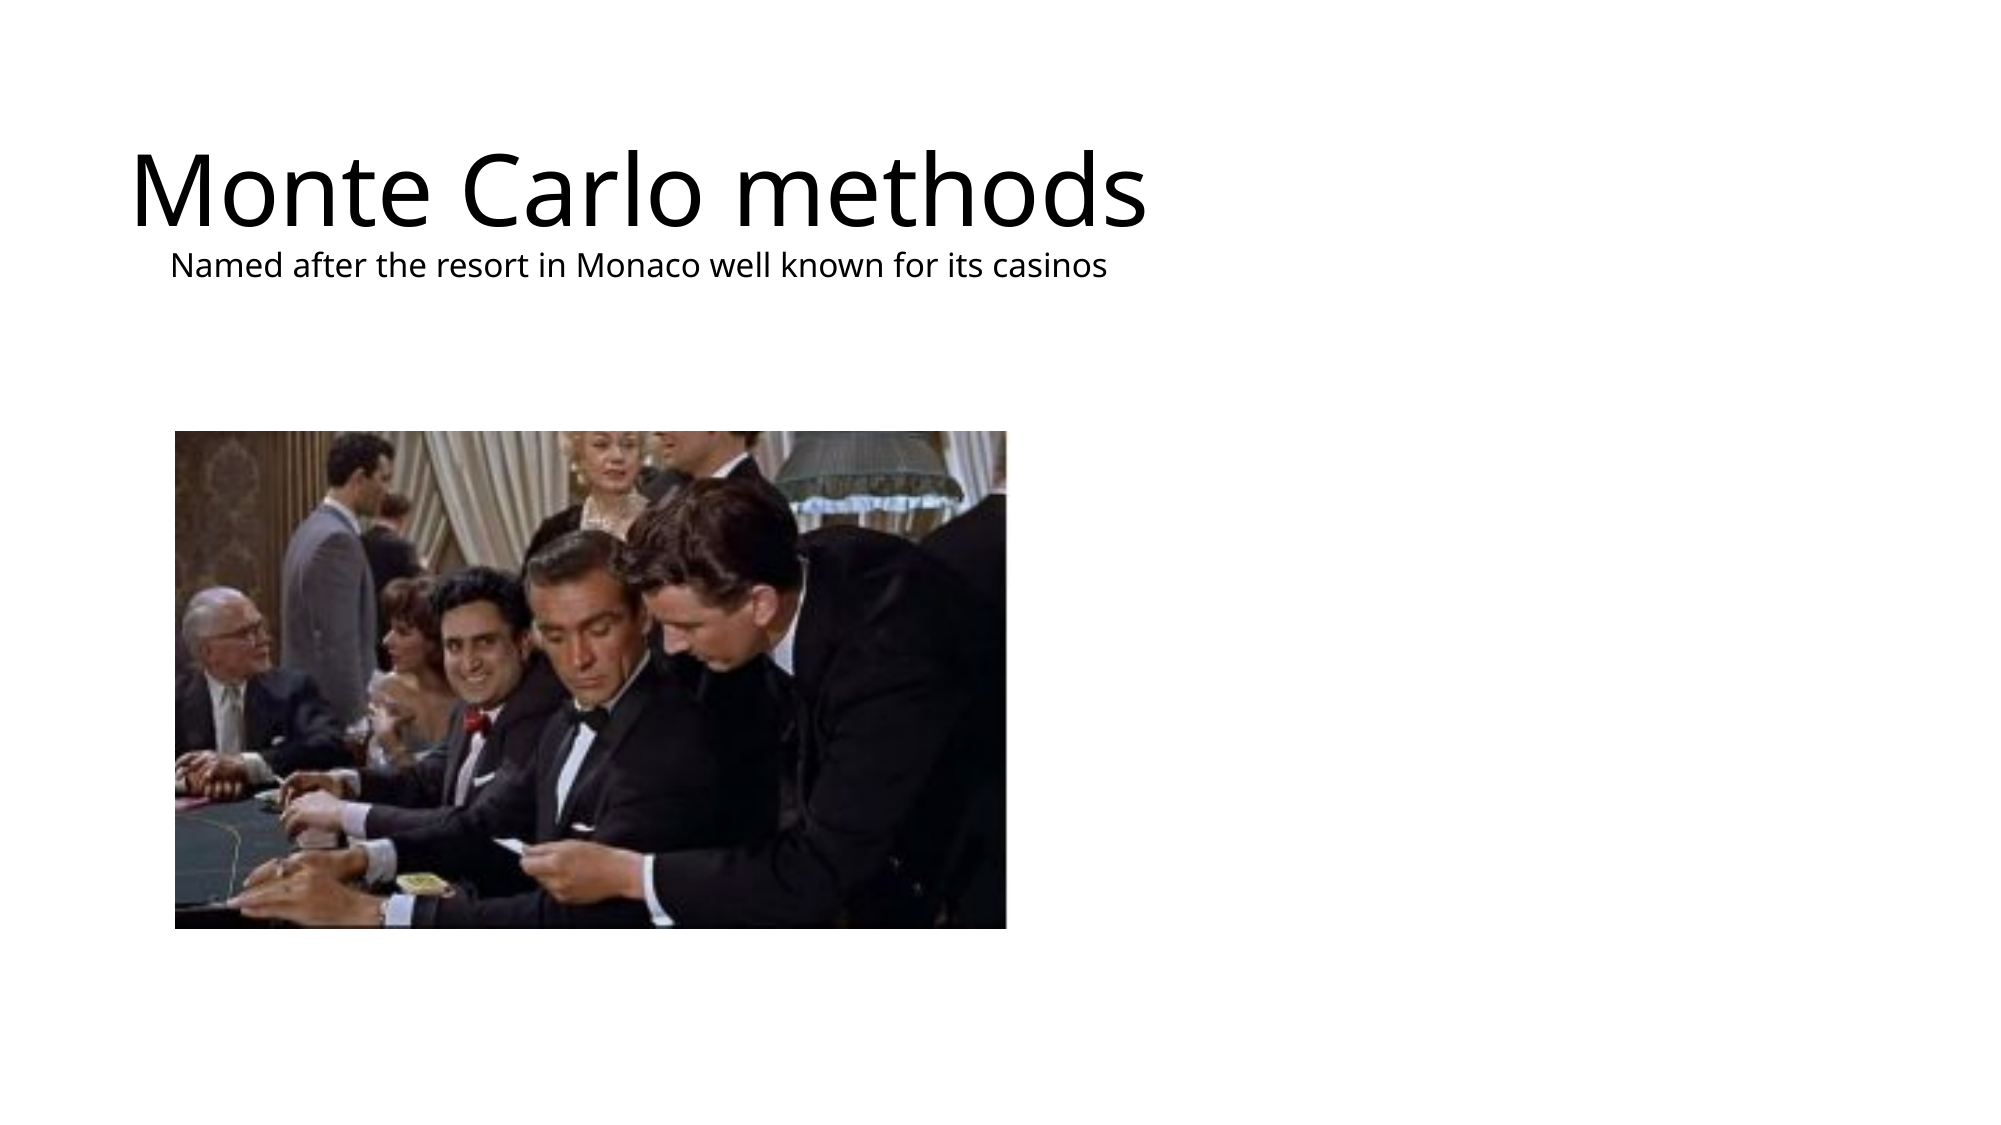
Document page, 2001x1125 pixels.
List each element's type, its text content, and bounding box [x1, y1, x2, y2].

picture [175, 431, 1010, 929]
title Monte Carlo methods Named after the resort in Monaco well known for its casinos [71, 43, 1208, 292]
